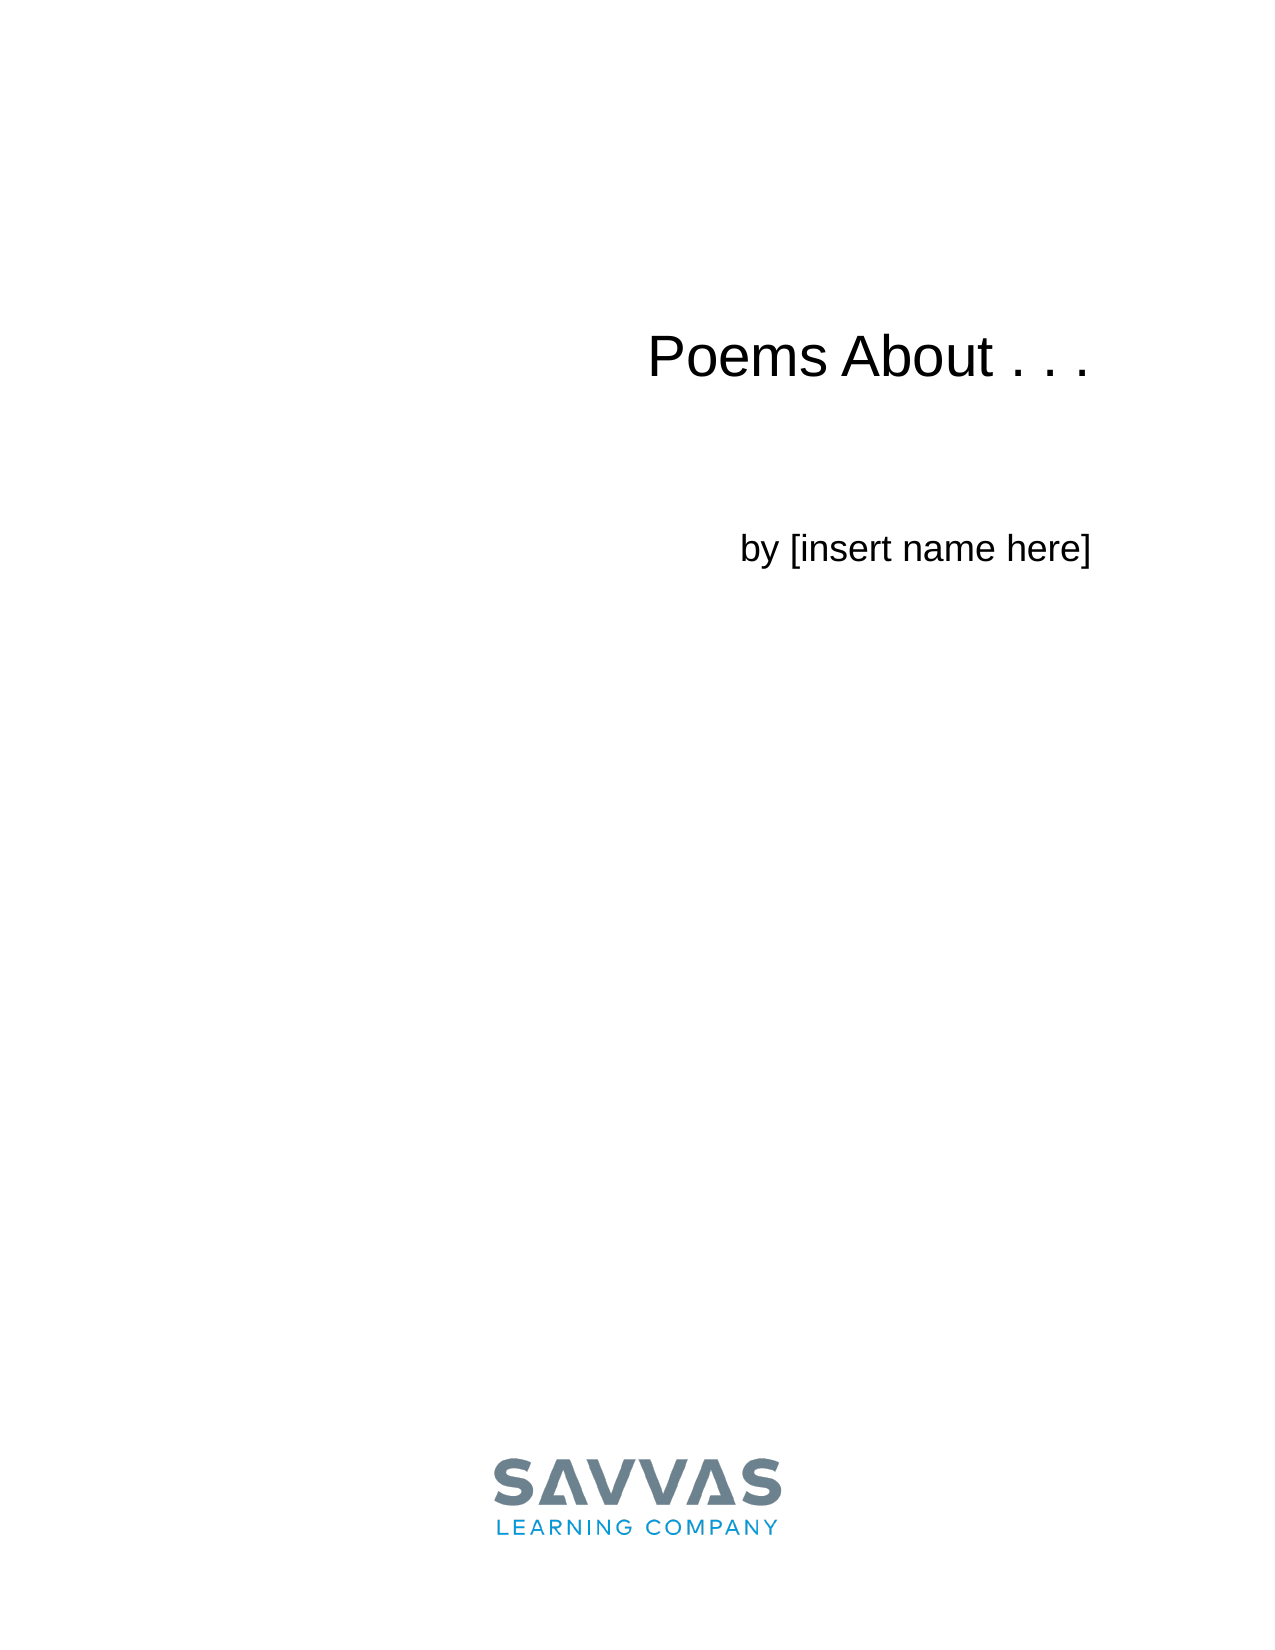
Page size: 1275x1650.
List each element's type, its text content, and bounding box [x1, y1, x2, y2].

title Poems About . . . [0, 287, 1107, 488]
picture [461, 1424, 813, 1569]
subtitle by [insert name here] [0, 521, 1107, 624]
